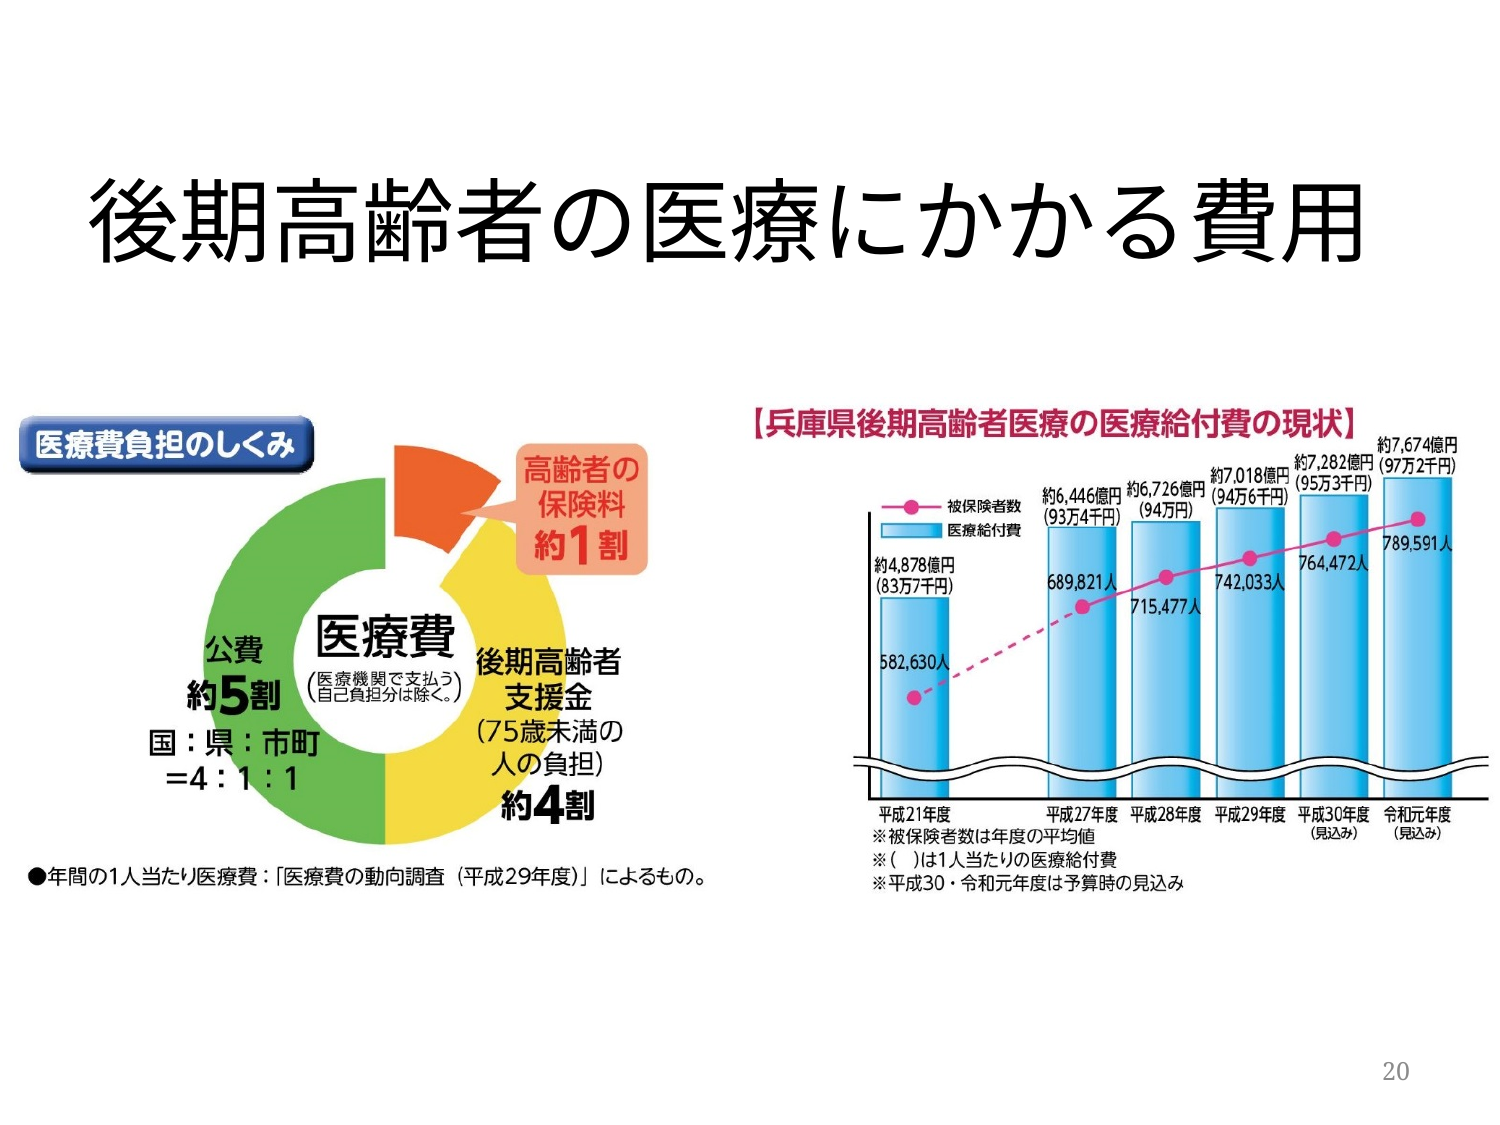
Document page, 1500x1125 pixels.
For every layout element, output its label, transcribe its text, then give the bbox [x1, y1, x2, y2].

title 後期高齢者の医療にかかる費用 [55, 125, 1406, 313]
slide_number 20 [1074, 1042, 1425, 1103]
picture [2, 396, 1500, 894]
